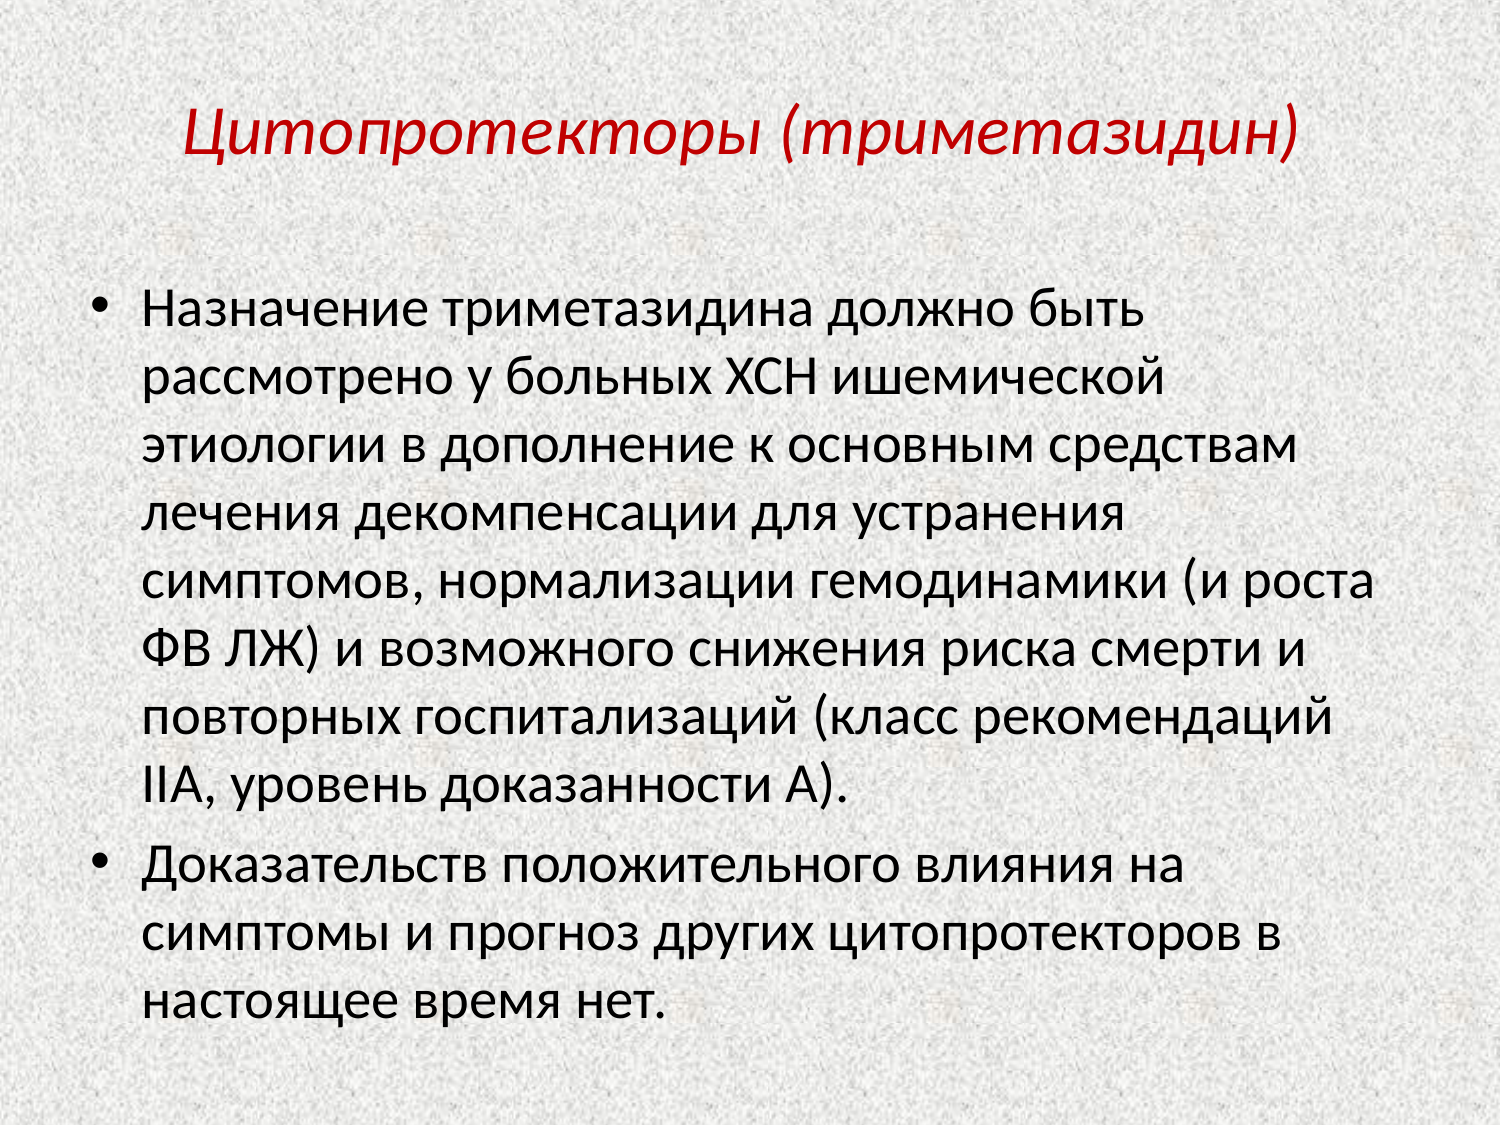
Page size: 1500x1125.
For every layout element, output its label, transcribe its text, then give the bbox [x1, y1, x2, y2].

title Цитопротекторы (триметазидин) [75, 75, 1425, 262]
list Назначение триметазидина должно быть рассмотрено у больных ХСН ишемической этиологии в дополнение к основным средствам лечения декомпенсации для устранения симптомов, нормализации гемодинамики (и роста ФВ ЛЖ) и возможного снижения риска смерти и повторных госпитализаций (класс рекомендаций IIA, уровень доказанности А). Доказательств положительного влияния на симптомы и прогноз других цитопротекторов в настоящее время нет. [75, 262, 1425, 1050]
picture [0, 0, 1500, 1125]
